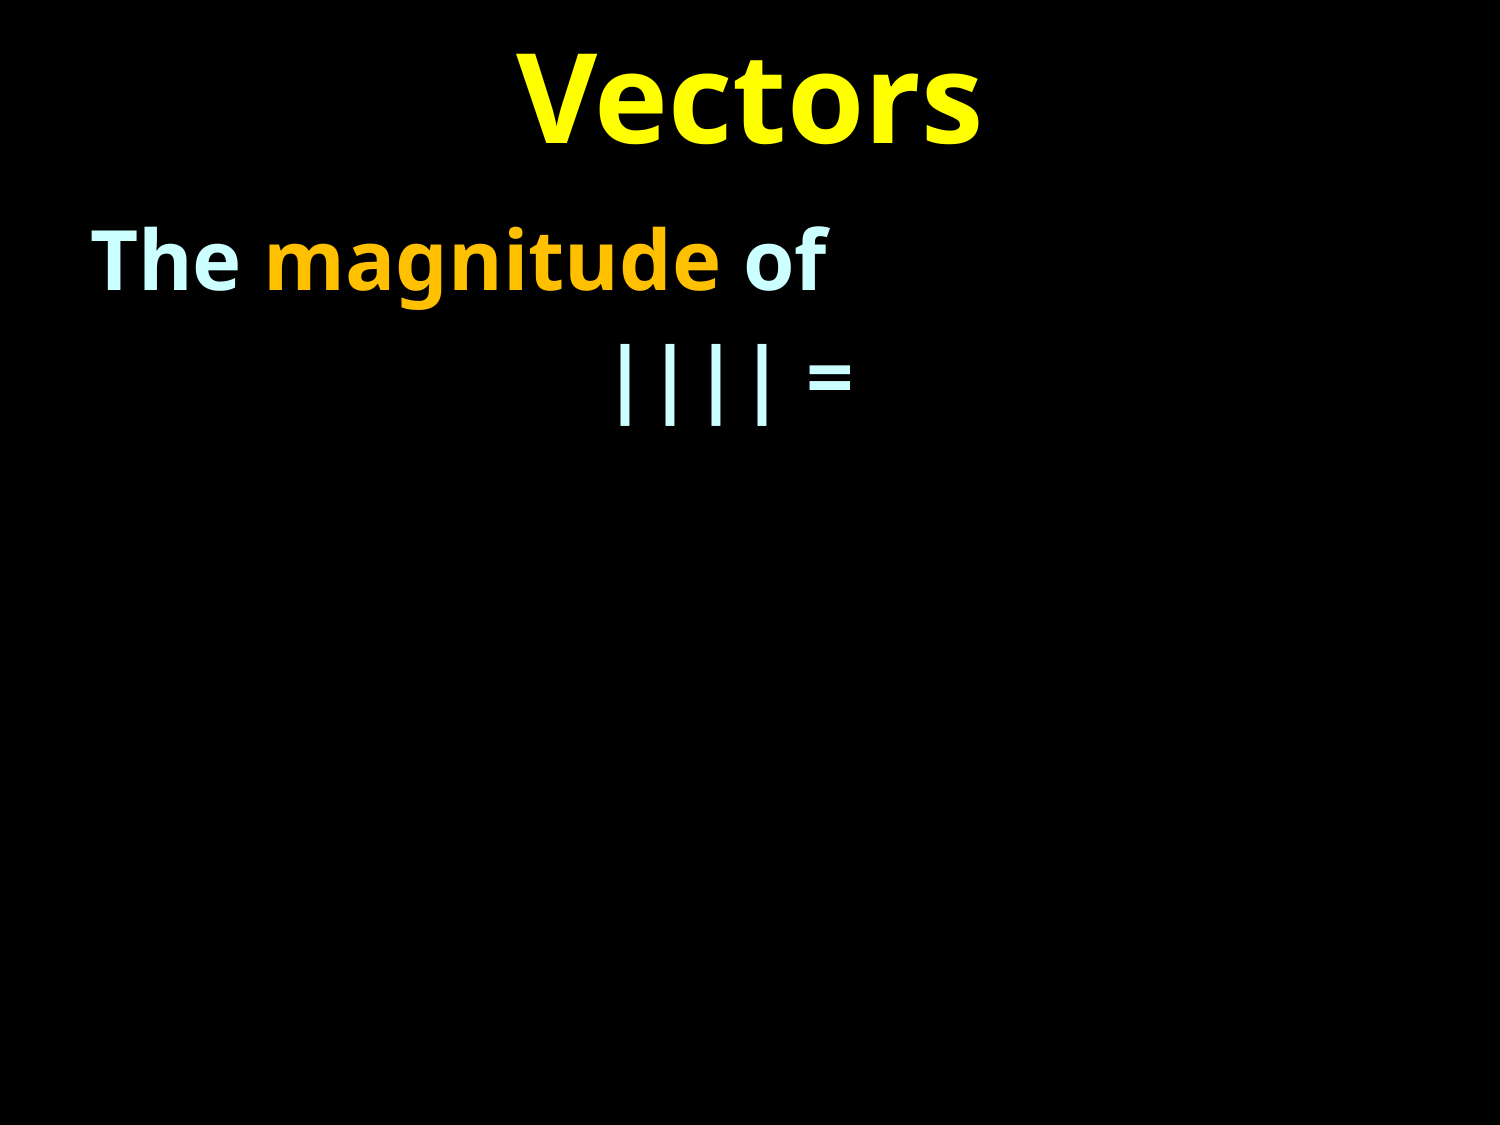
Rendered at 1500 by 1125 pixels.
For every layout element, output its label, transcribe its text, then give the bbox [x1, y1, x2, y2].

title Vectors [0, 0, 1500, 188]
